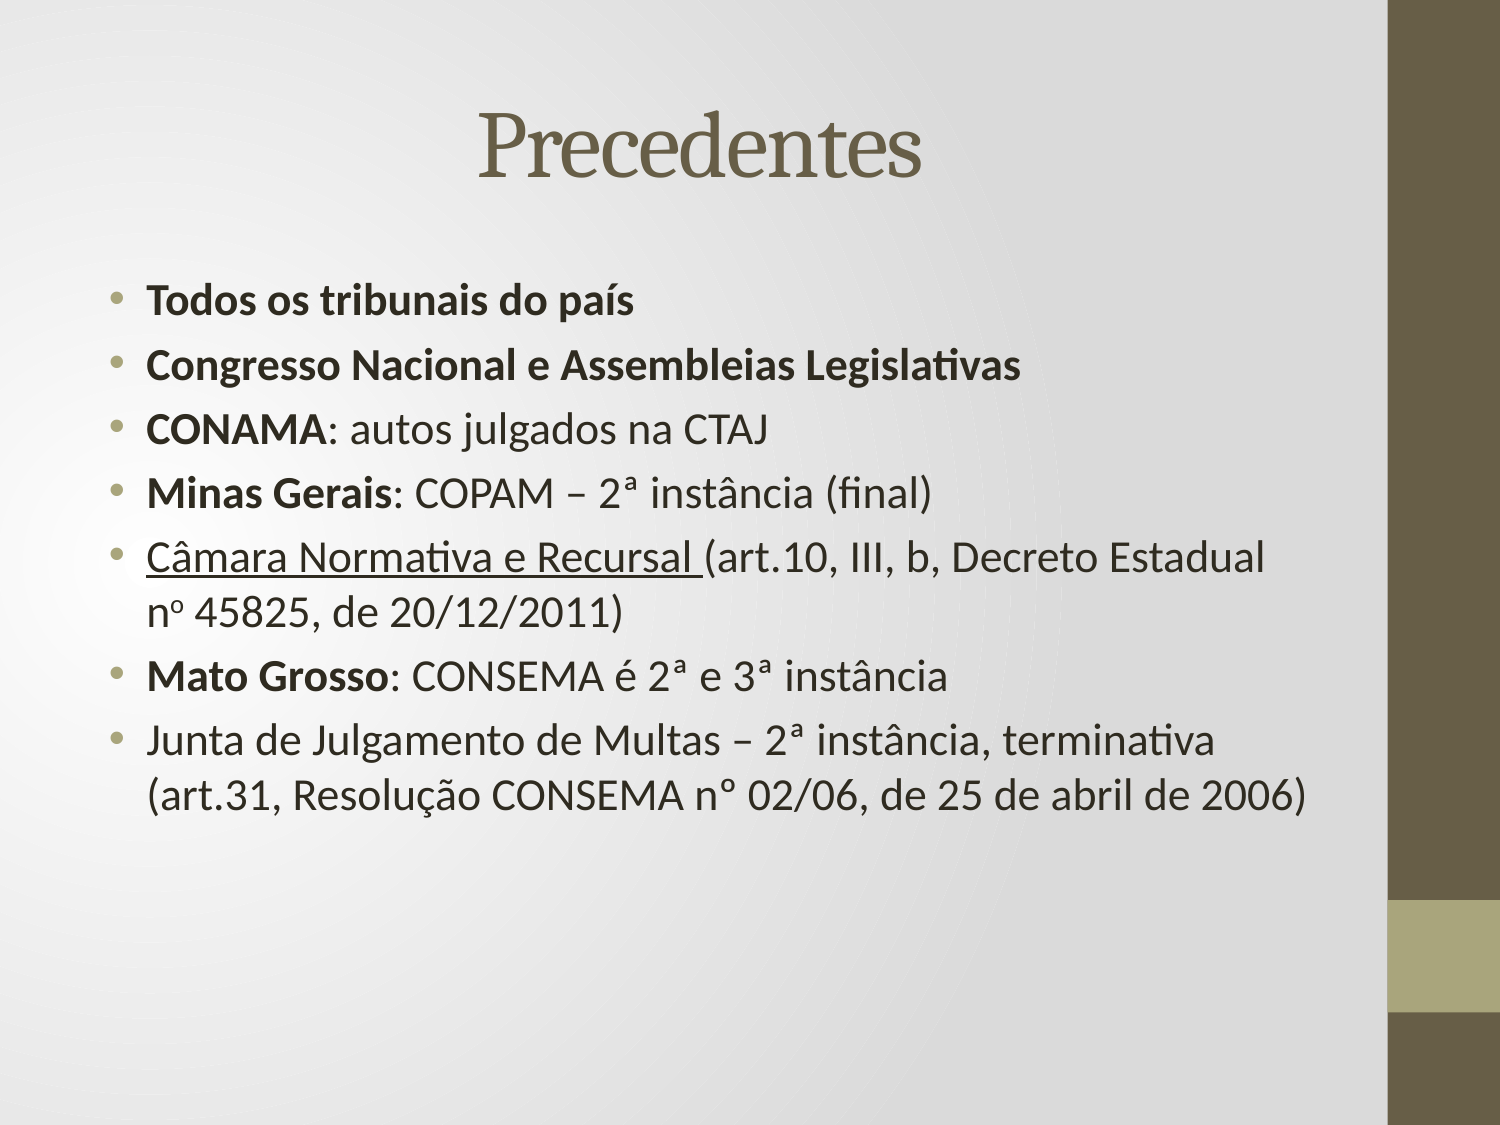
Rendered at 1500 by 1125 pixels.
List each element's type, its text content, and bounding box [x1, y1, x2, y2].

list Todos os tribunais do país Congresso Nacional e Assembleias Legislativas CONAMA: autos julgados na CTAJ Minas Gerais: COPAM – 2ª instância (final) Câmara Normativa e Recursal (art.10, III, b, Decreto Estadual no 45825, de 20/12/2011) Mato Grosso: CONSEMA é 2ª e 3ª instância Junta de Julgamento de Multas – 2ª instância, terminativa (art.31, Resolução CONSEMA nº 02/06, de 25 de abril de 2006) [75, 262, 1325, 1050]
title Precedentes [75, 45, 1325, 233]
